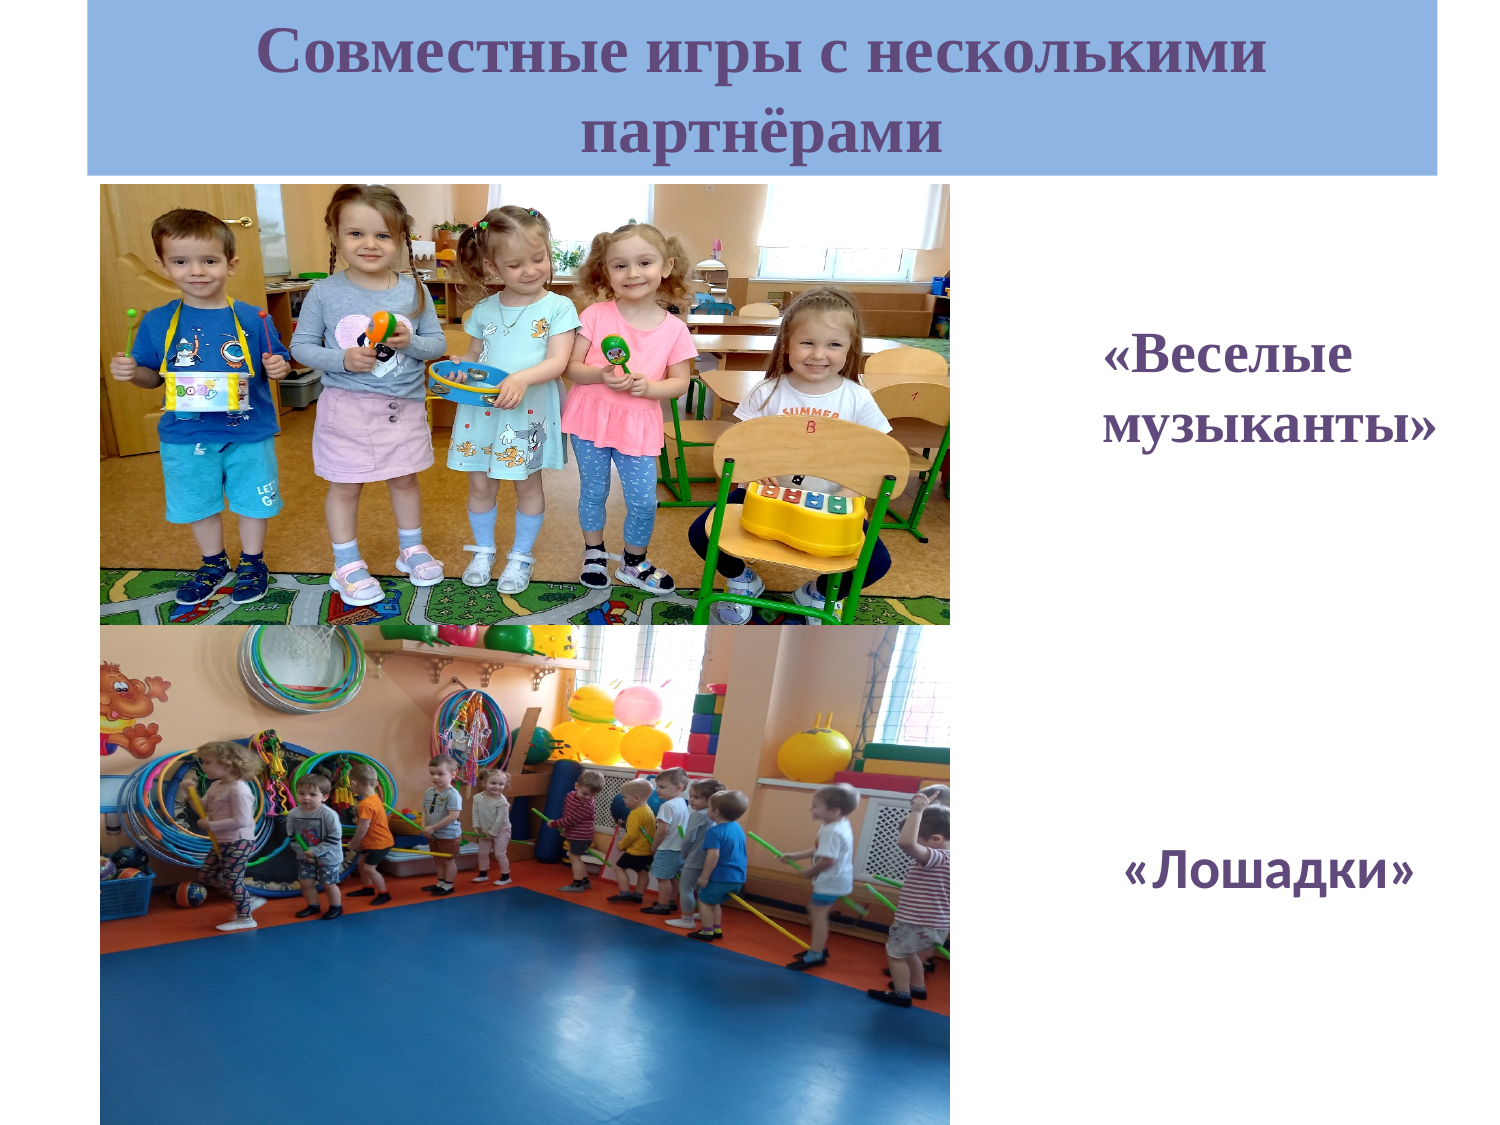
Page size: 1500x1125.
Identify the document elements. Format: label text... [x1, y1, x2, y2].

text_box «Лошадки» [1106, 822, 1436, 908]
list Совместные игры с несколькими партнёрами [87, 0, 1438, 176]
text_box «Веселые музыканты» [1087, 307, 1454, 462]
picture [100, 184, 950, 1125]
